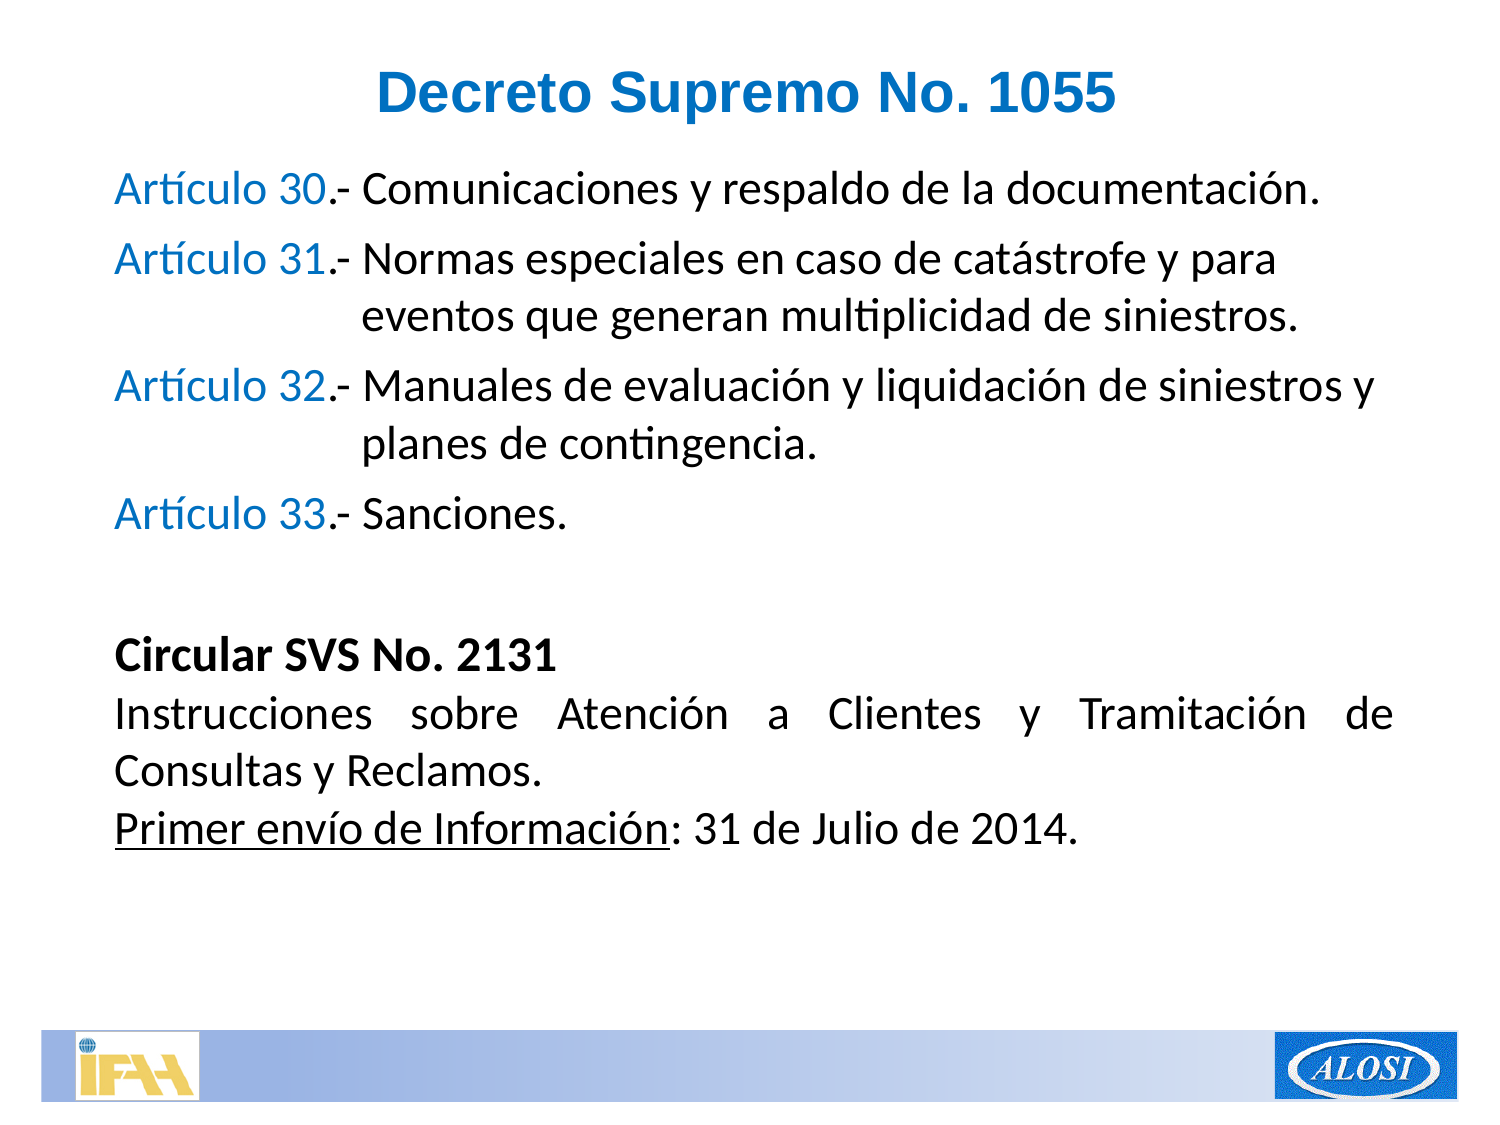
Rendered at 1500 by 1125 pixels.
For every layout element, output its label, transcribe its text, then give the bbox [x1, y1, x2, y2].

text_box Artículo 30.- Comunicaciones y respaldo de la documentación. Artículo 31.- Normas especiales en caso de catástrofe y para eventos que generan multiplicidad de siniestros. Artículo 32.- Manuales de evaluación y liquidación de siniestros y planes de contingencia. Artículo 33.- Sanciones. Circular SVS No. 2131 Instrucciones sobre Atención a Clientes y Tramitación de Consultas y Reclamos. Primer envío de Información: 31 de Julio de 2014. [100, 183, 1412, 919]
picture [76, 1032, 199, 1100]
picture [1274, 1032, 1457, 1099]
text_box Decreto Supremo No. 1055 [0, 0, 1500, 183]
